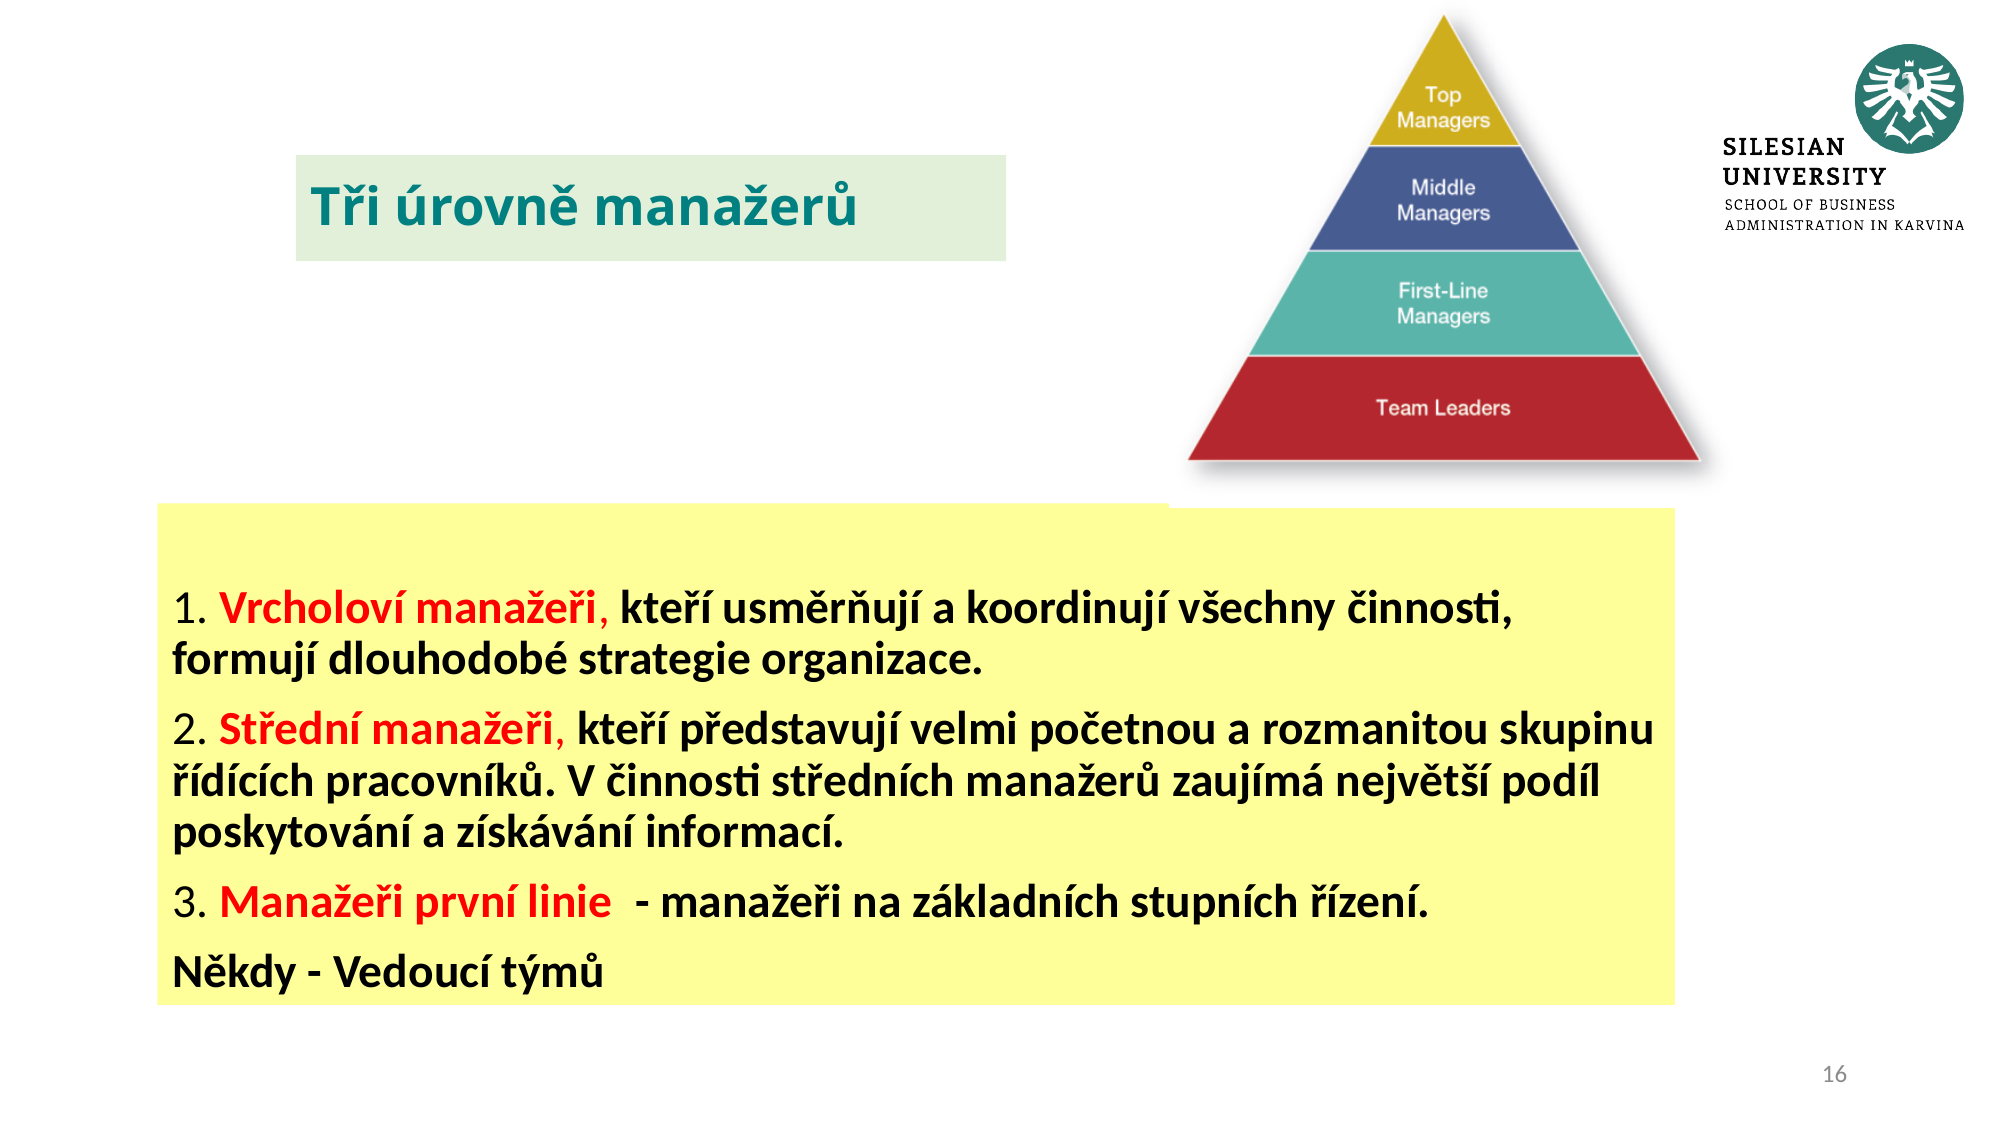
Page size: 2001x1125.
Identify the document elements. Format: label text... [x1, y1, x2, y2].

picture [1169, 0, 1964, 508]
slide_number 16 [1412, 1042, 1863, 1103]
title Tři úrovně manažerů [295, 155, 1007, 262]
list 1. Vrcholoví manažeři, kteří usměrňují a koordinují všechny činnosti, formují dlouhodobé strategie organizace. 2. Střední manažeři, kteří představují velmi početnou a rozmanitou skupinu řídících pracovníků. V činnosti středních manažerů zaujímá největší podíl poskytování a získávání informací. 3. Manažeři první linie - manažeři na základních stupních řízení. Někdy - Vedoucí týmů [157, 503, 1675, 1005]
